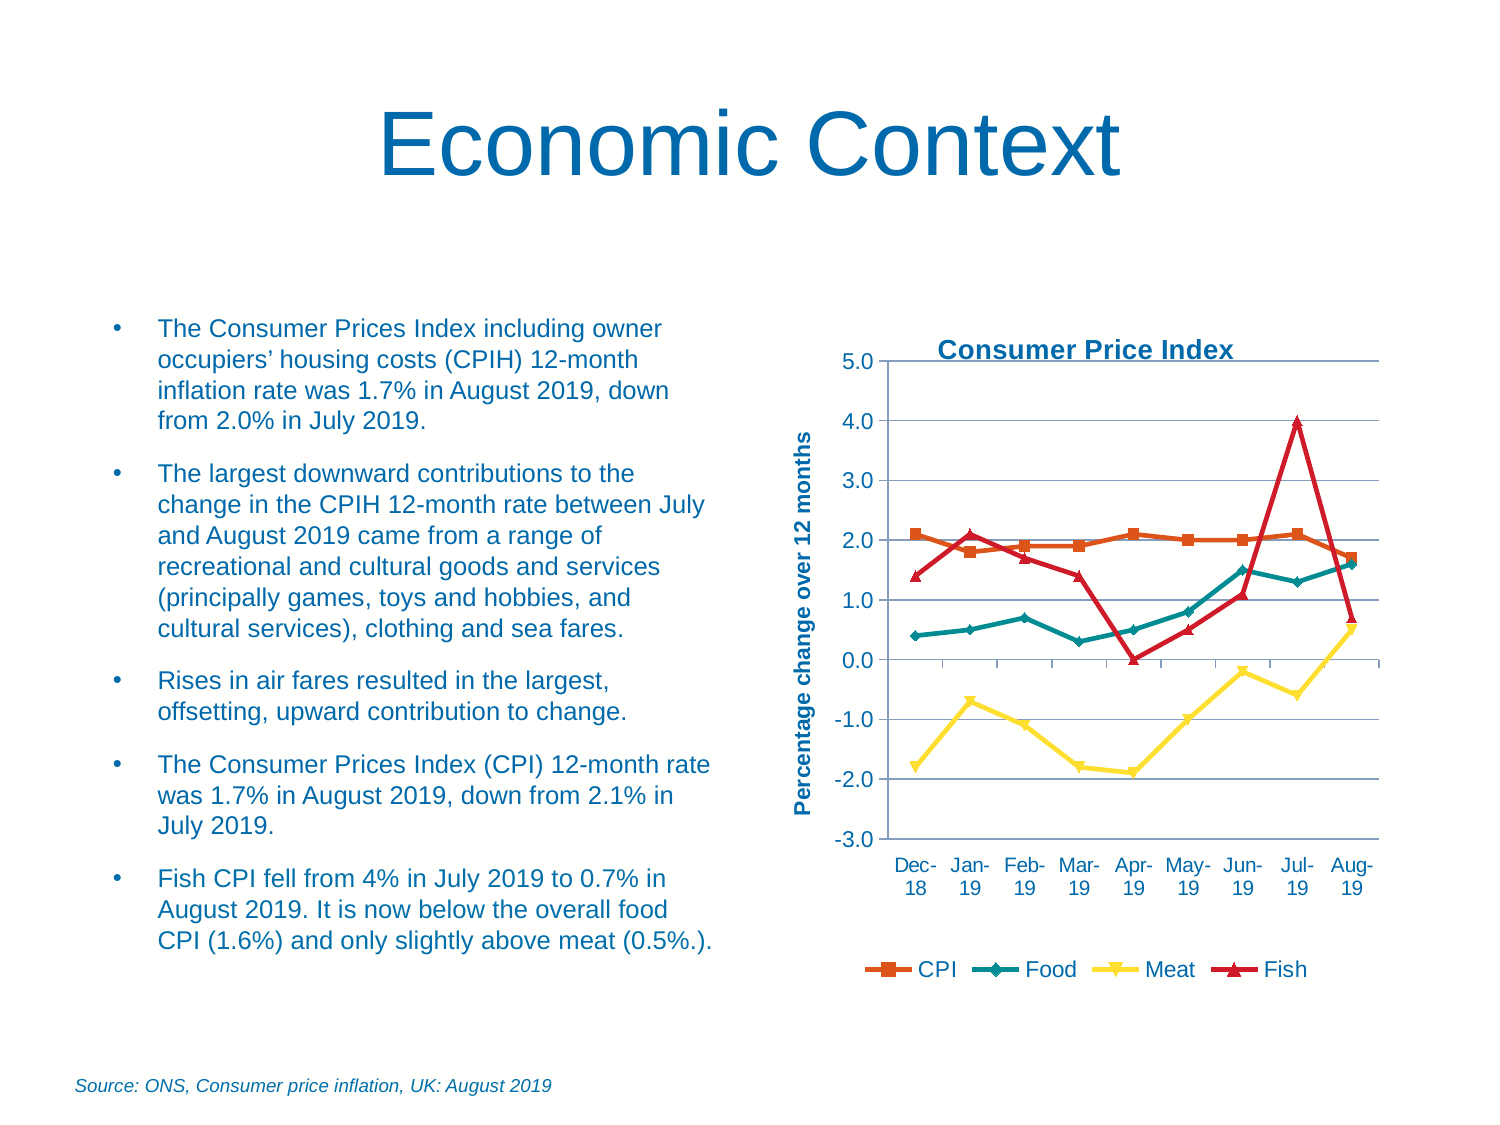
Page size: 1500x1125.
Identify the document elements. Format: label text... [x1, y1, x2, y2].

list The Consumer Prices Index including owner occupiers’ housing costs (CPIH) 12-month inflation rate was 1.7% in August 2019, down from 2.0% in July 2019. The largest downward contributions to the change in the CPIH 12-month rate between July and August 2019 came from a range of recreational and cultural goods and services (principally games, toys and hobbies, and cultural services), clothing and sea fares. Rises in air fares resulted in the largest, offsetting, upward contribution to change. The Consumer Prices Index (CPI) 12-month rate was 1.7% in August 2019, down from 2.1% in July 2019. Fish CPI fell from 4% in July 2019 to 0.7% in August 2019. It is now below the overall food CPI (1.6%) and only slightly above meat (0.5%.). [97, 304, 730, 989]
text_box Source: ONS, Consumer price inflation, UK: August 2019 [59, 1068, 1437, 1104]
chart [769, 304, 1403, 990]
title Economic Context [75, 45, 1425, 233]
